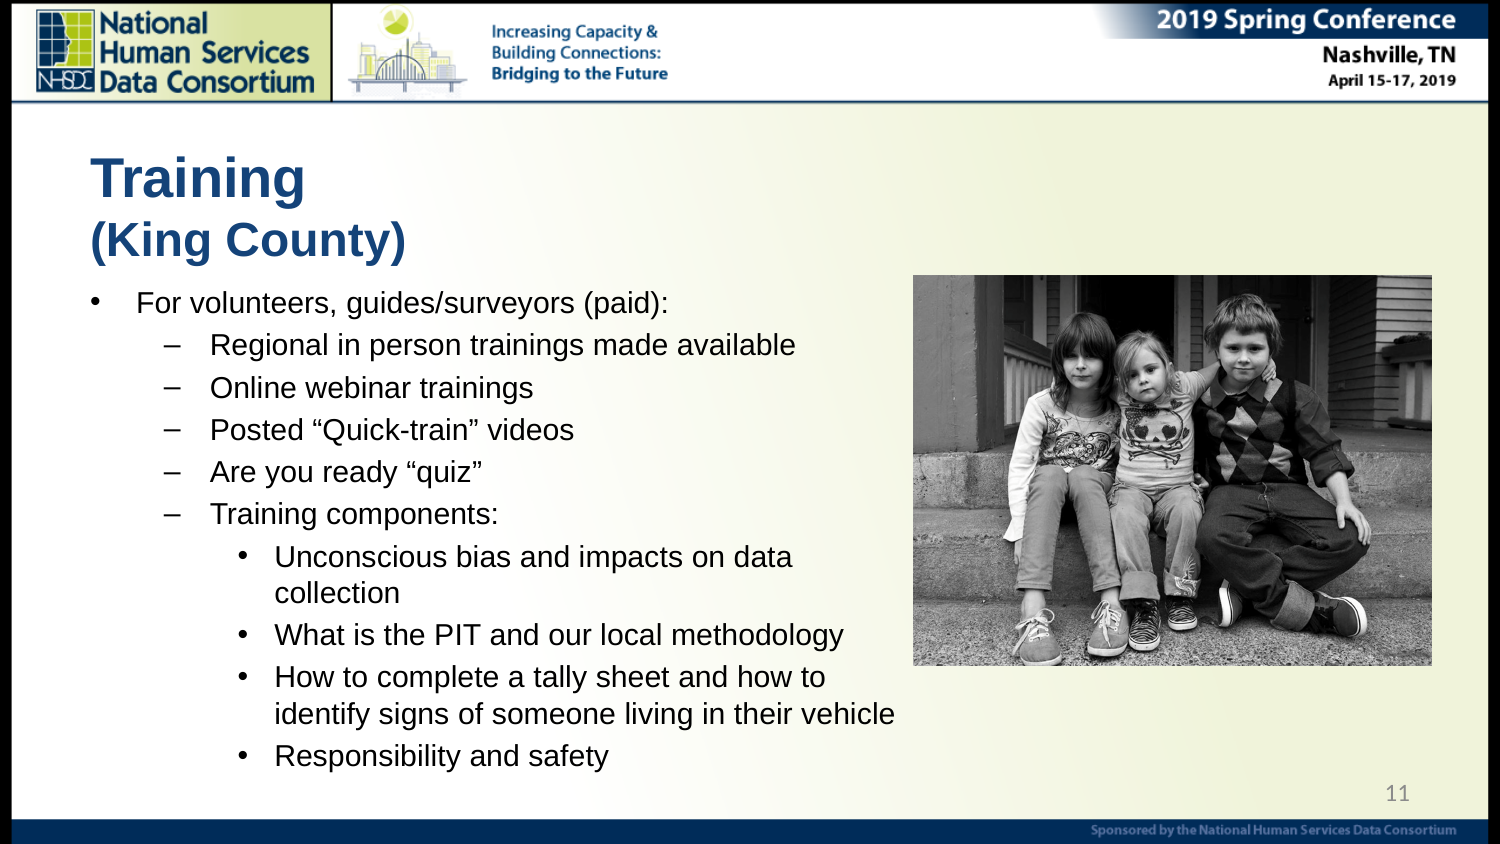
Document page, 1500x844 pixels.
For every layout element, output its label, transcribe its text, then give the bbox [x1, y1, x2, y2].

slide_number 11 [1074, 769, 1425, 815]
picture [0, 0, 1500, 844]
title Training (King County) [75, 133, 1425, 275]
list For volunteers, guides/surveyors (paid): Regional in person trainings made available Online webinar trainings Posted “Quick-train” videos Are you ready “quiz” Training components: Unconscious bias and impacts on data collection What is the PIT and our local methodology How to complete a tally sheet and how to identify signs of someone living in their vehicle Responsibility and safety [75, 275, 914, 798]
